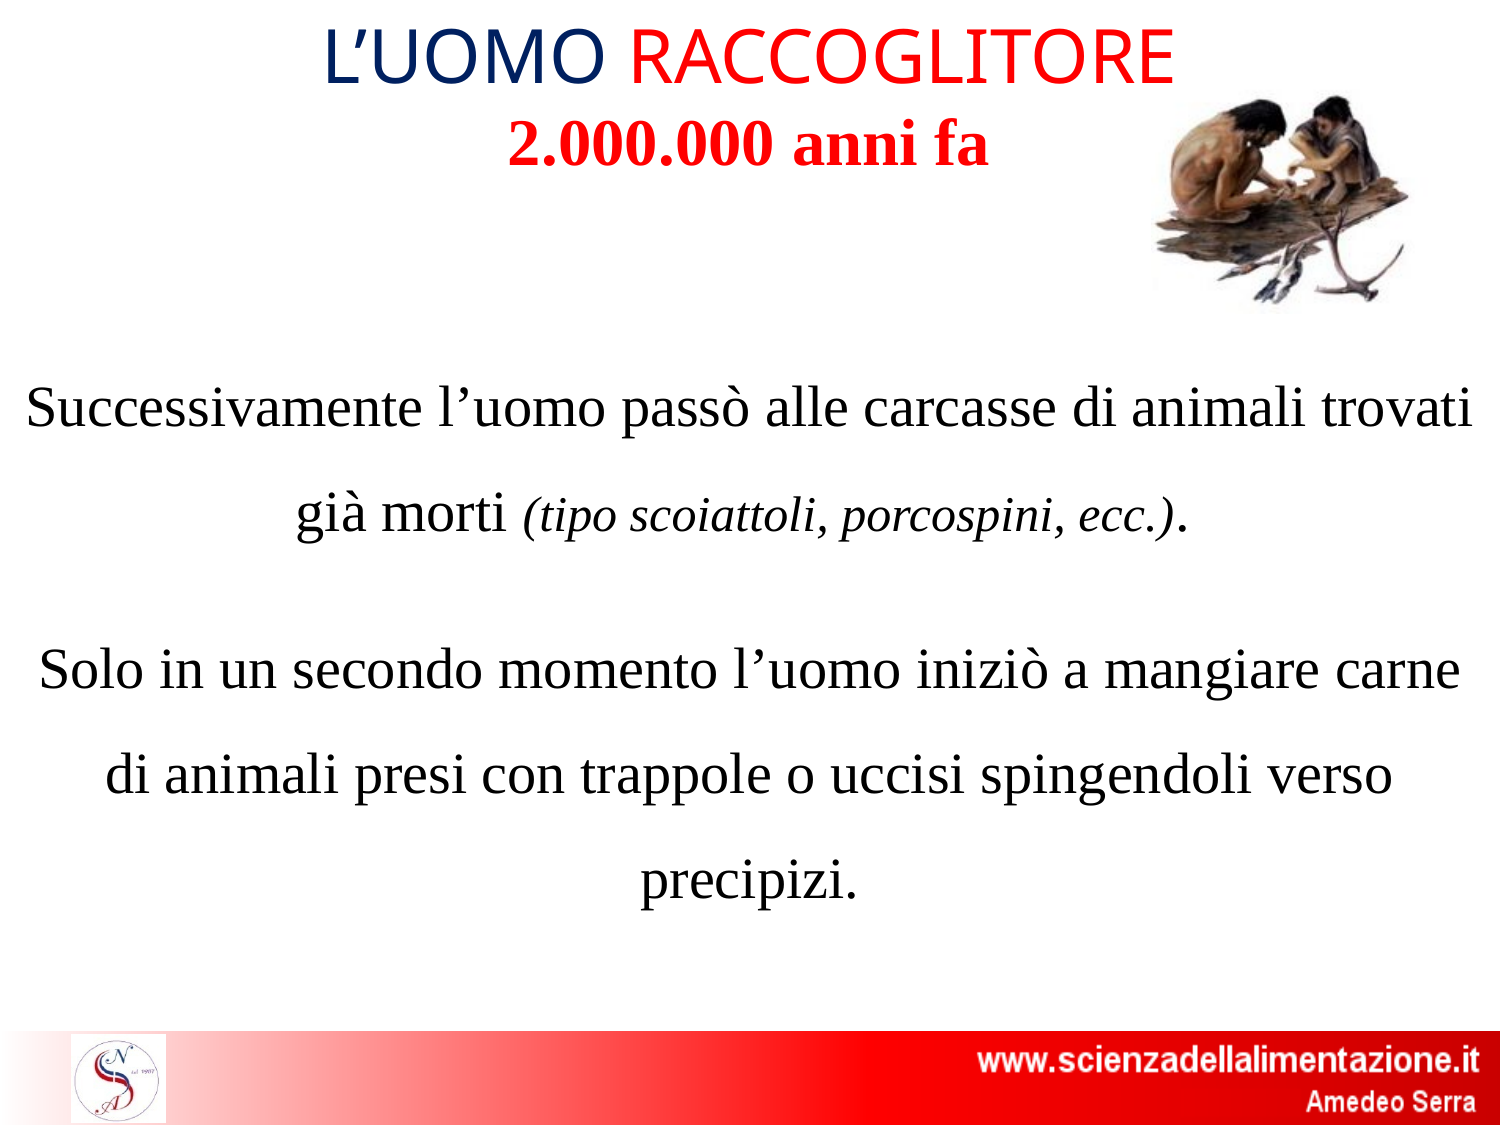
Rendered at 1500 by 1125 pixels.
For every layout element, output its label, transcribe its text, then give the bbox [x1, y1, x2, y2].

picture [1151, 77, 1432, 315]
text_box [0, 1030, 1500, 1125]
text_box Successivamente l’uomo passò alle carcasse di animali trovati già morti (tipo scoiattoli, porcospini, ecc.). Solo in un secondo momento l’uomo iniziò a mangiare carne di animali presi con trappole o uccisi spingendoli verso precipizi. [0, 231, 1500, 1012]
title L’UOMO RACCOGLITORE 2.000.000 anni fa [111, 0, 1388, 188]
